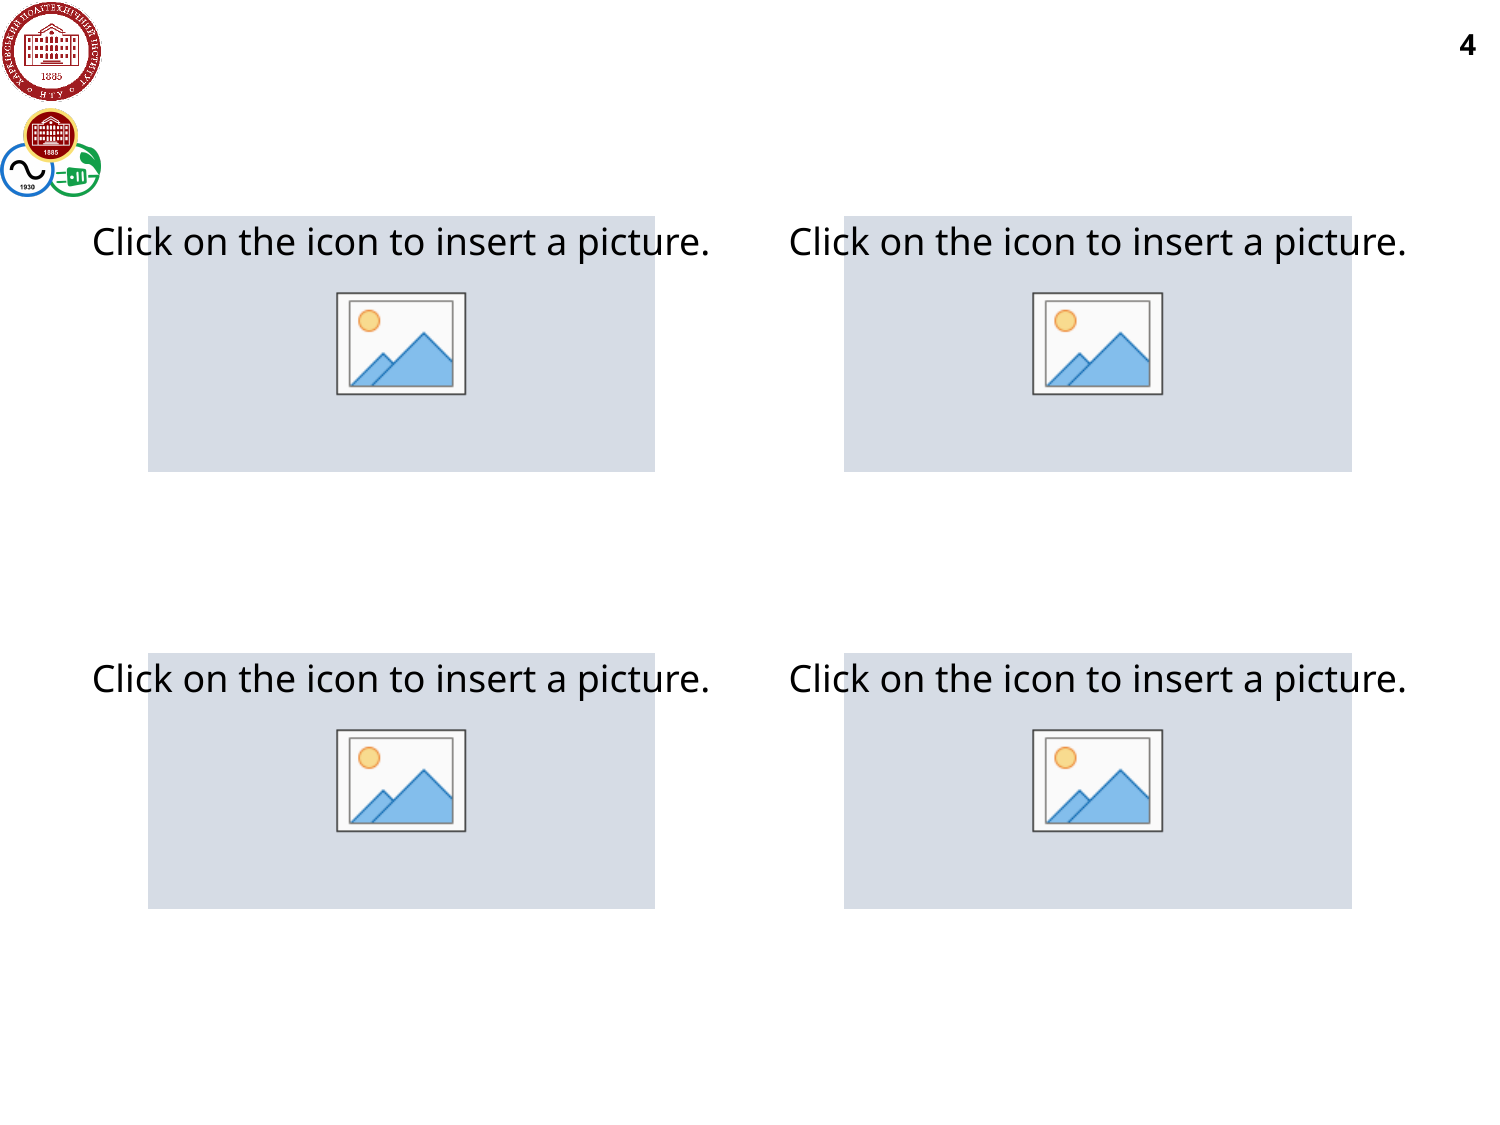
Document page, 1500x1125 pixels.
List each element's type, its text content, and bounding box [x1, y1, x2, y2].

slide_number 4 [1399, 19, 1492, 92]
picture [844, 653, 1353, 910]
picture [147, 215, 656, 472]
picture [0, 108, 101, 197]
picture [0, 0, 102, 102]
picture [844, 215, 1353, 472]
picture [147, 653, 656, 910]
